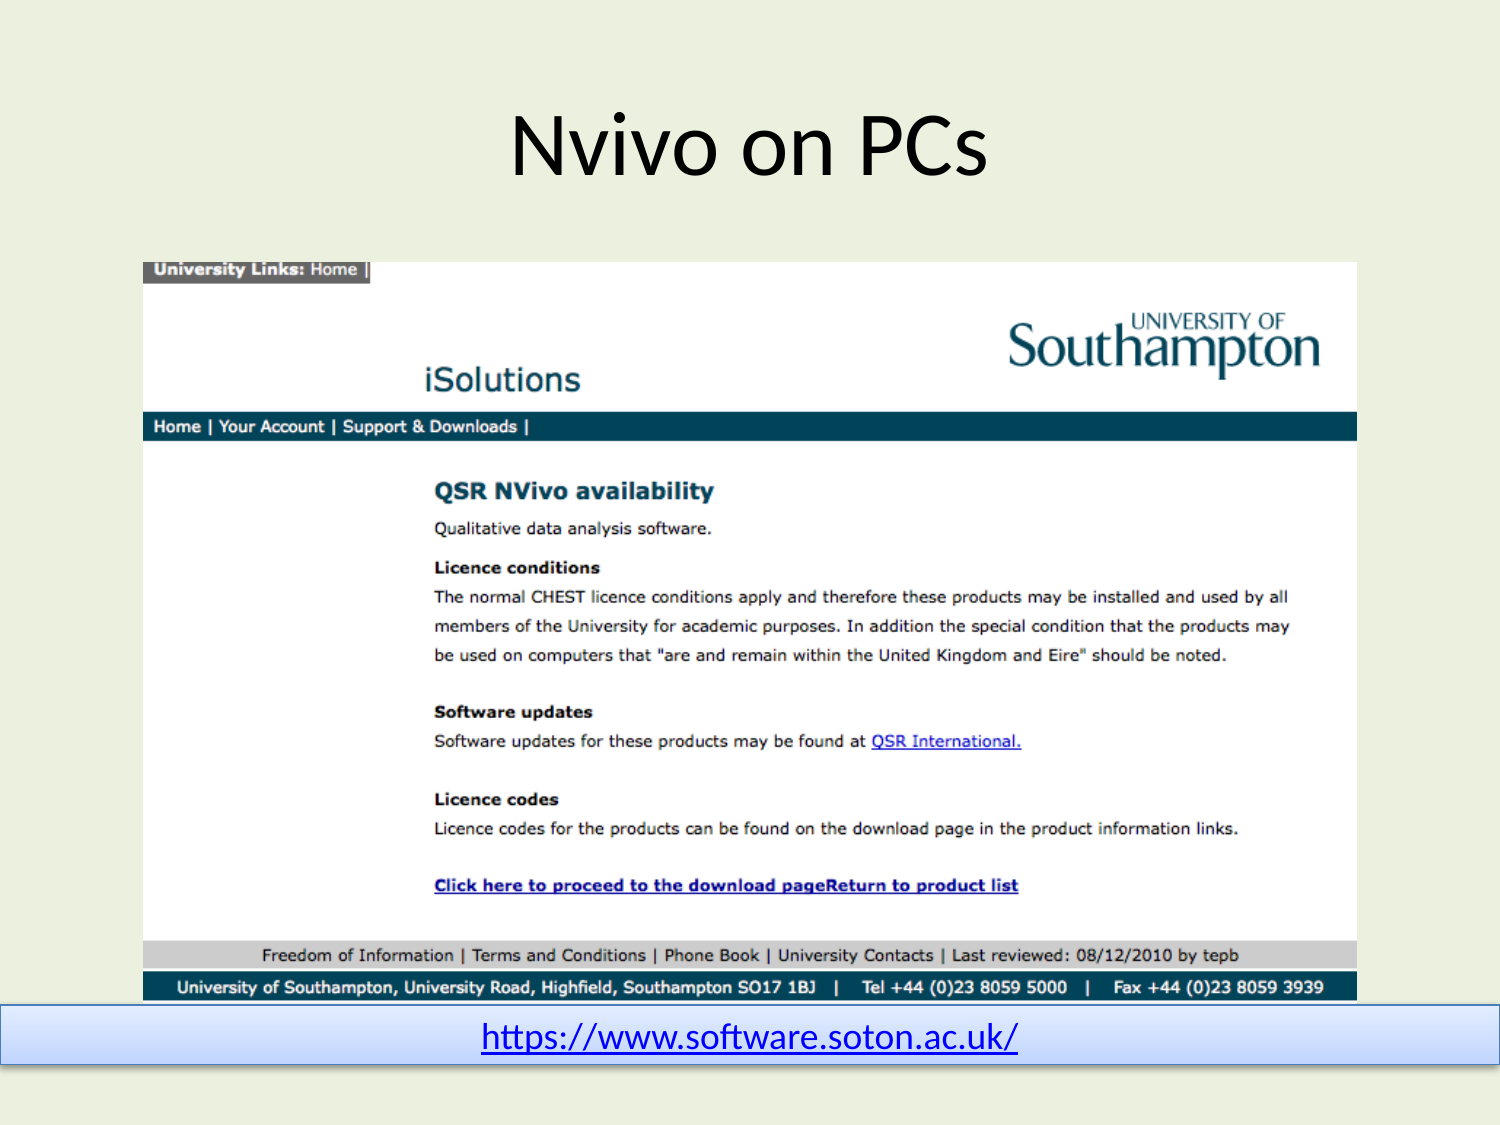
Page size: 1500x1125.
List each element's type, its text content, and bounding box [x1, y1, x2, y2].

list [74, 262, 1426, 1006]
text_box https://www.software.soton.ac.uk/ [0, 1004, 1500, 1065]
title Nvivo on PCs [75, 45, 1425, 233]
